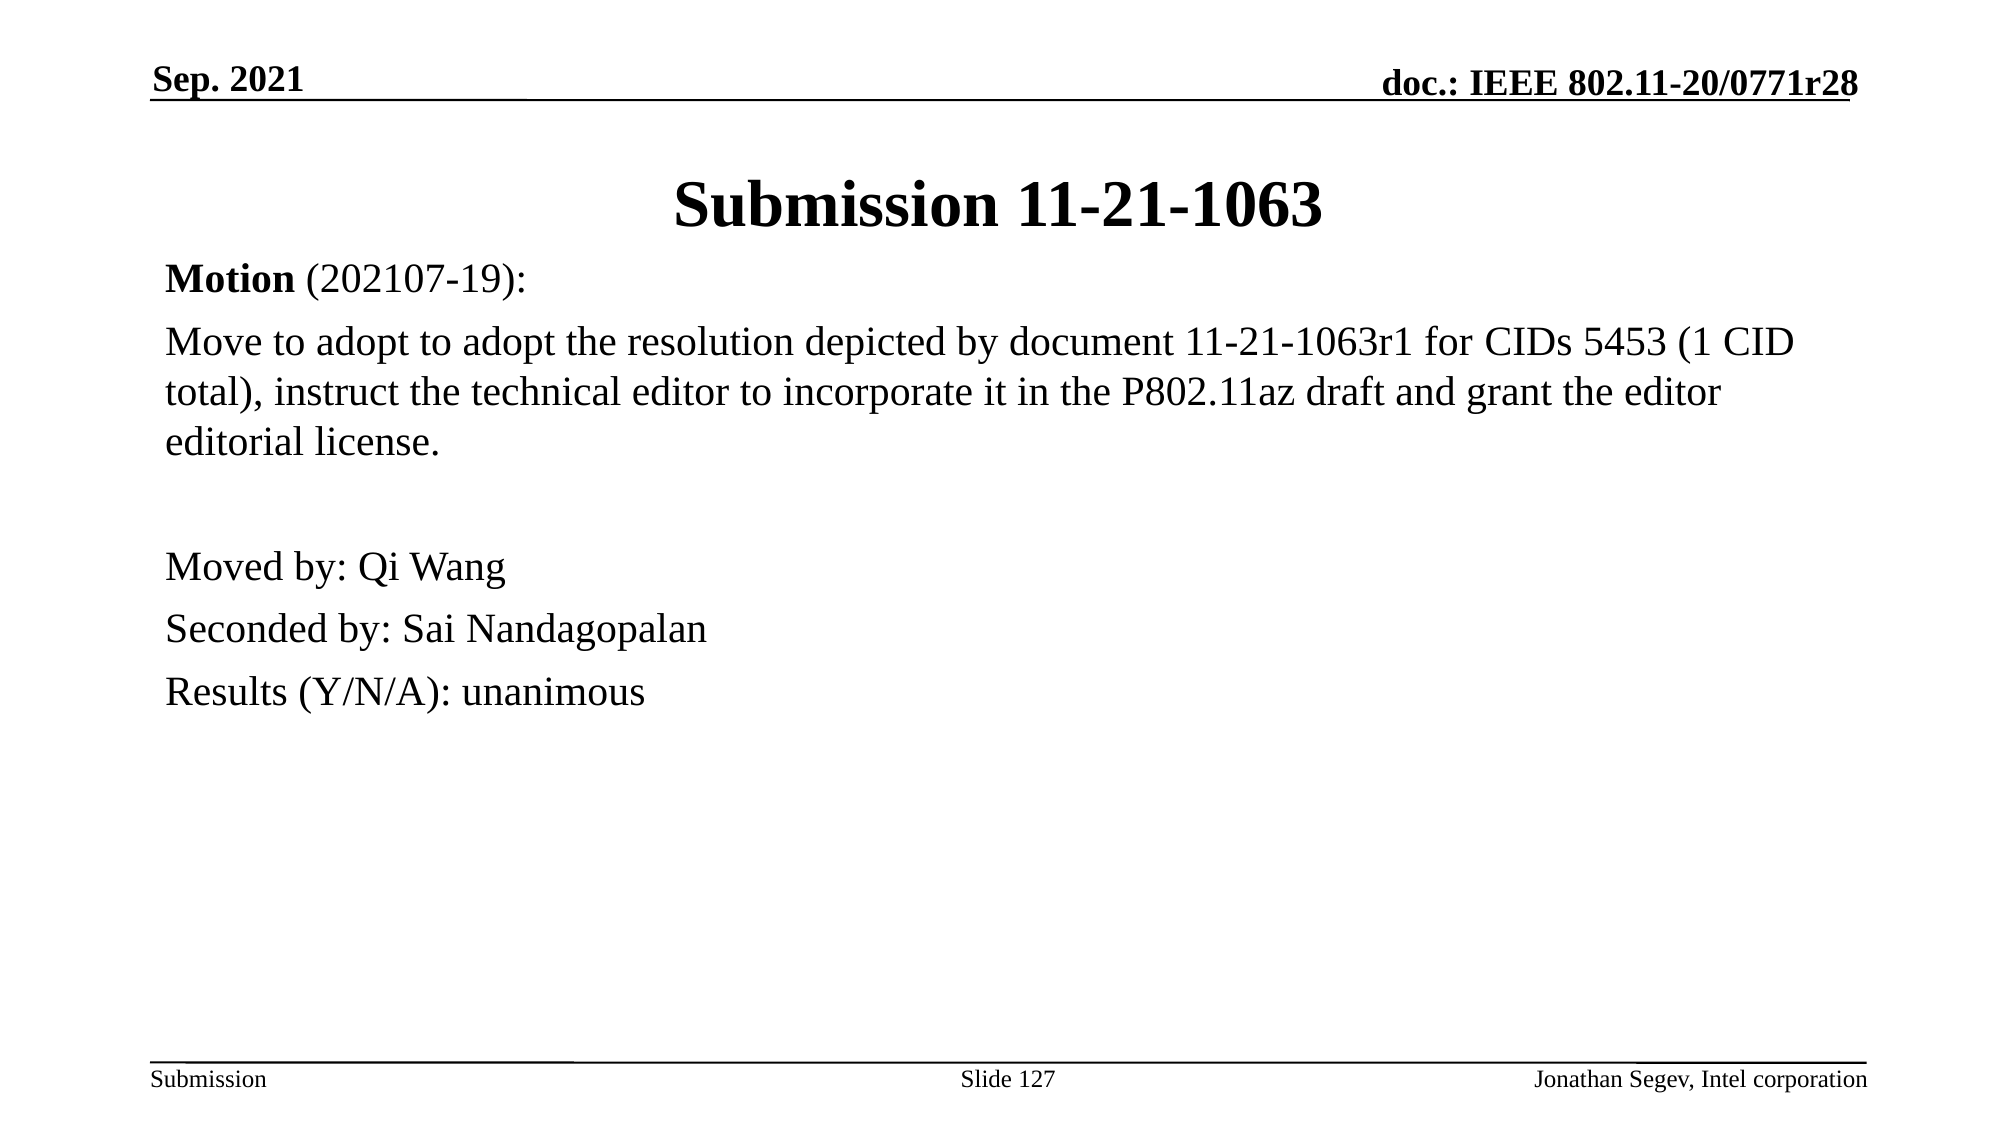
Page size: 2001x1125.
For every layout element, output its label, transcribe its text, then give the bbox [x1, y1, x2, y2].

footer Jonathan Segev, Intel corporation [1171, 1061, 1869, 1093]
title Submission 11-21-1063 [149, 112, 1850, 243]
slide_number Slide 127 [950, 1061, 1067, 1123]
list Motion (202107-19): Move to adopt to adopt the resolution depicted by document 11-21-1063r1 for CIDs 5453 (1 CID total), instruct the technical editor to incorporate it in the P802.11az draft and grant the editor editorial license. Moved by: Qi Wang Seconded by: Sai Nandagopalan Results (Y/N/A): unanimous [149, 243, 1850, 1000]
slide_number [152, 54, 563, 100]
